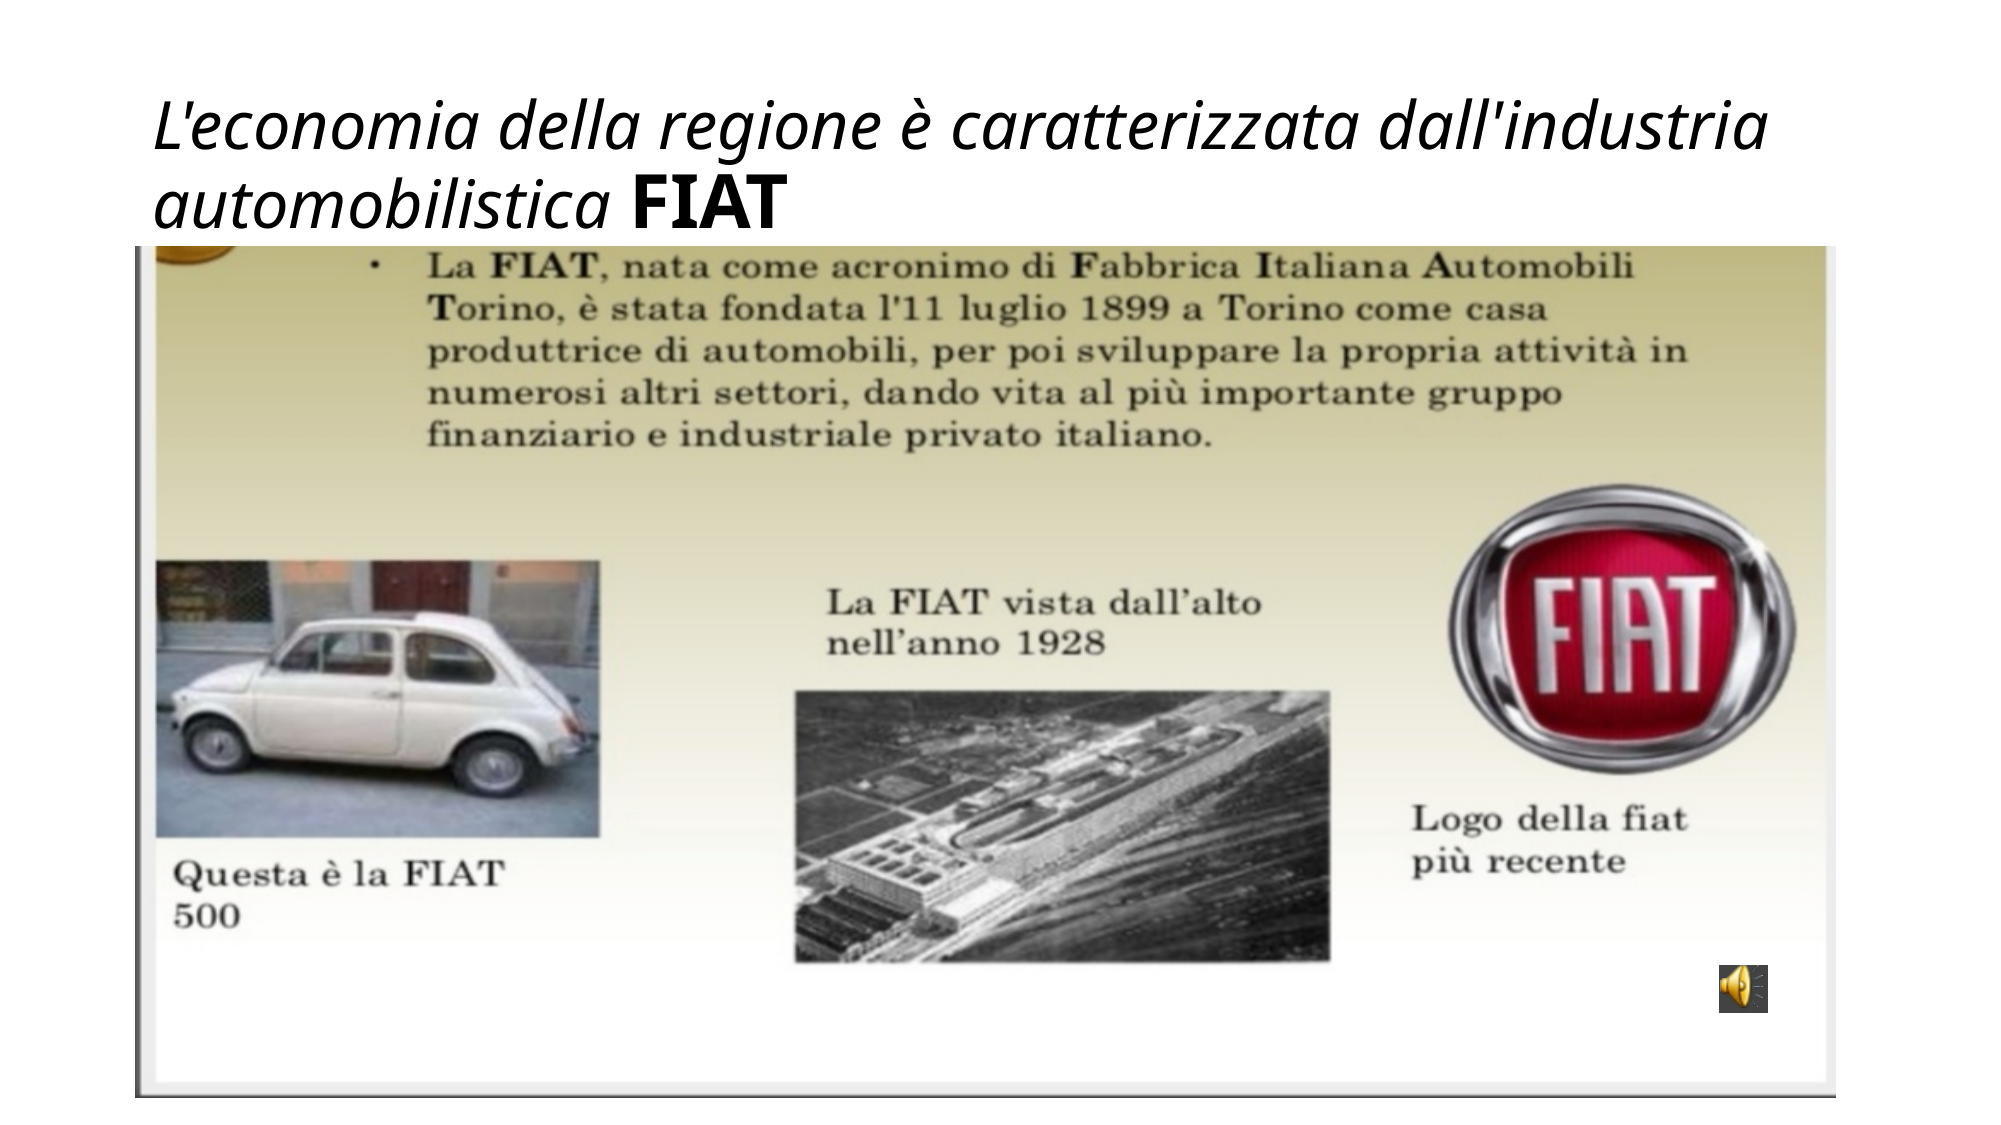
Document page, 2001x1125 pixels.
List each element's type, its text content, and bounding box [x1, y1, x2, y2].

title L'economia della regione è caratterizzata dall'industria automobilistica FIAT [137, 59, 1863, 278]
picture [135, 246, 1836, 1098]
